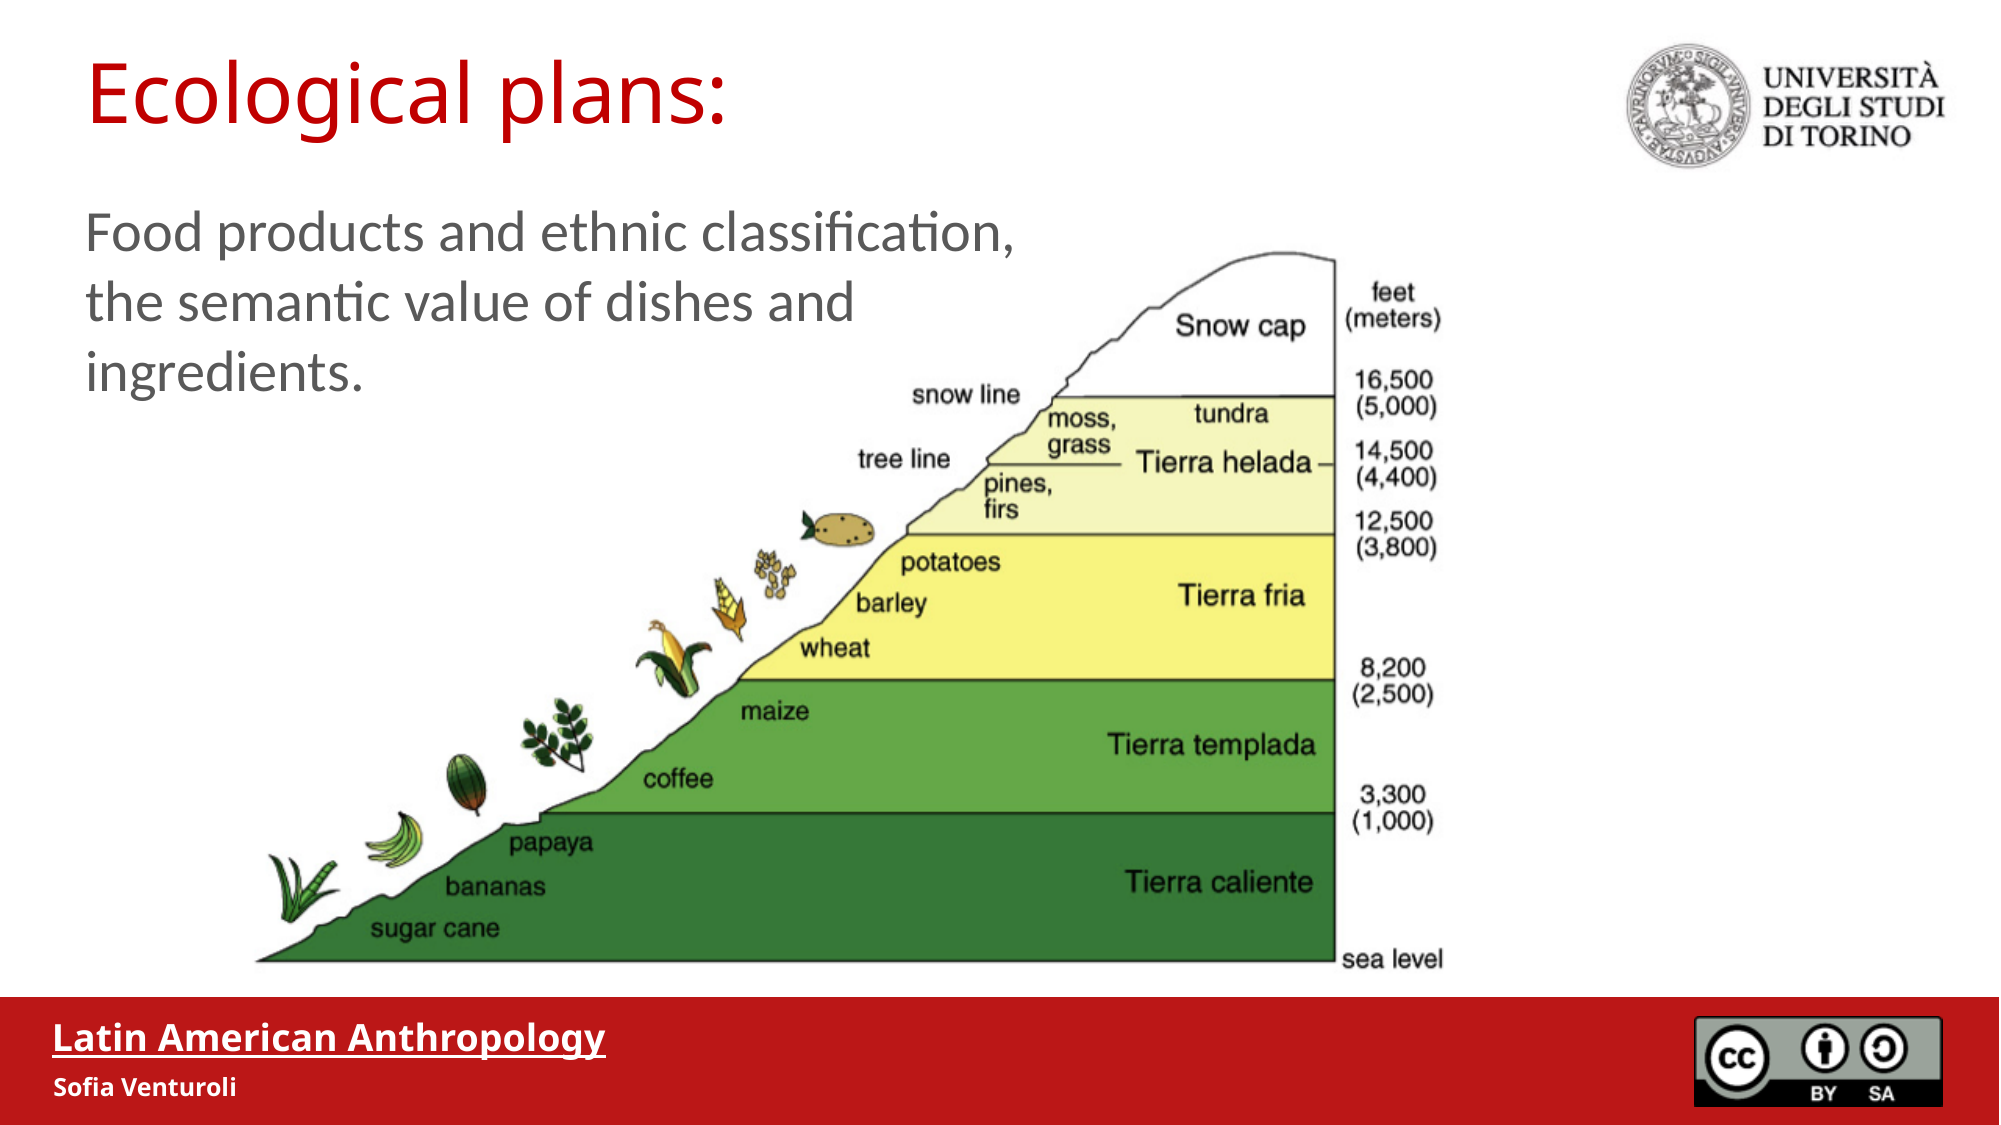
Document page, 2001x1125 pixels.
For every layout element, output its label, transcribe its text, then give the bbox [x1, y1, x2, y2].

text_box Ecological plans: [70, 33, 817, 148]
text_box Latin American Anthropology [37, 1012, 2000, 1068]
text_box Sofia Venturoli [38, 1067, 2000, 1123]
text_box Food products and ethnic classification, the semantic value of dishes and ingredients. [70, 185, 247, 411]
picture [1694, 1016, 1943, 1107]
text_box Nome del corso [597, 70, 931, 185]
picture [247, 185, 1453, 981]
picture [1605, 22, 1964, 193]
